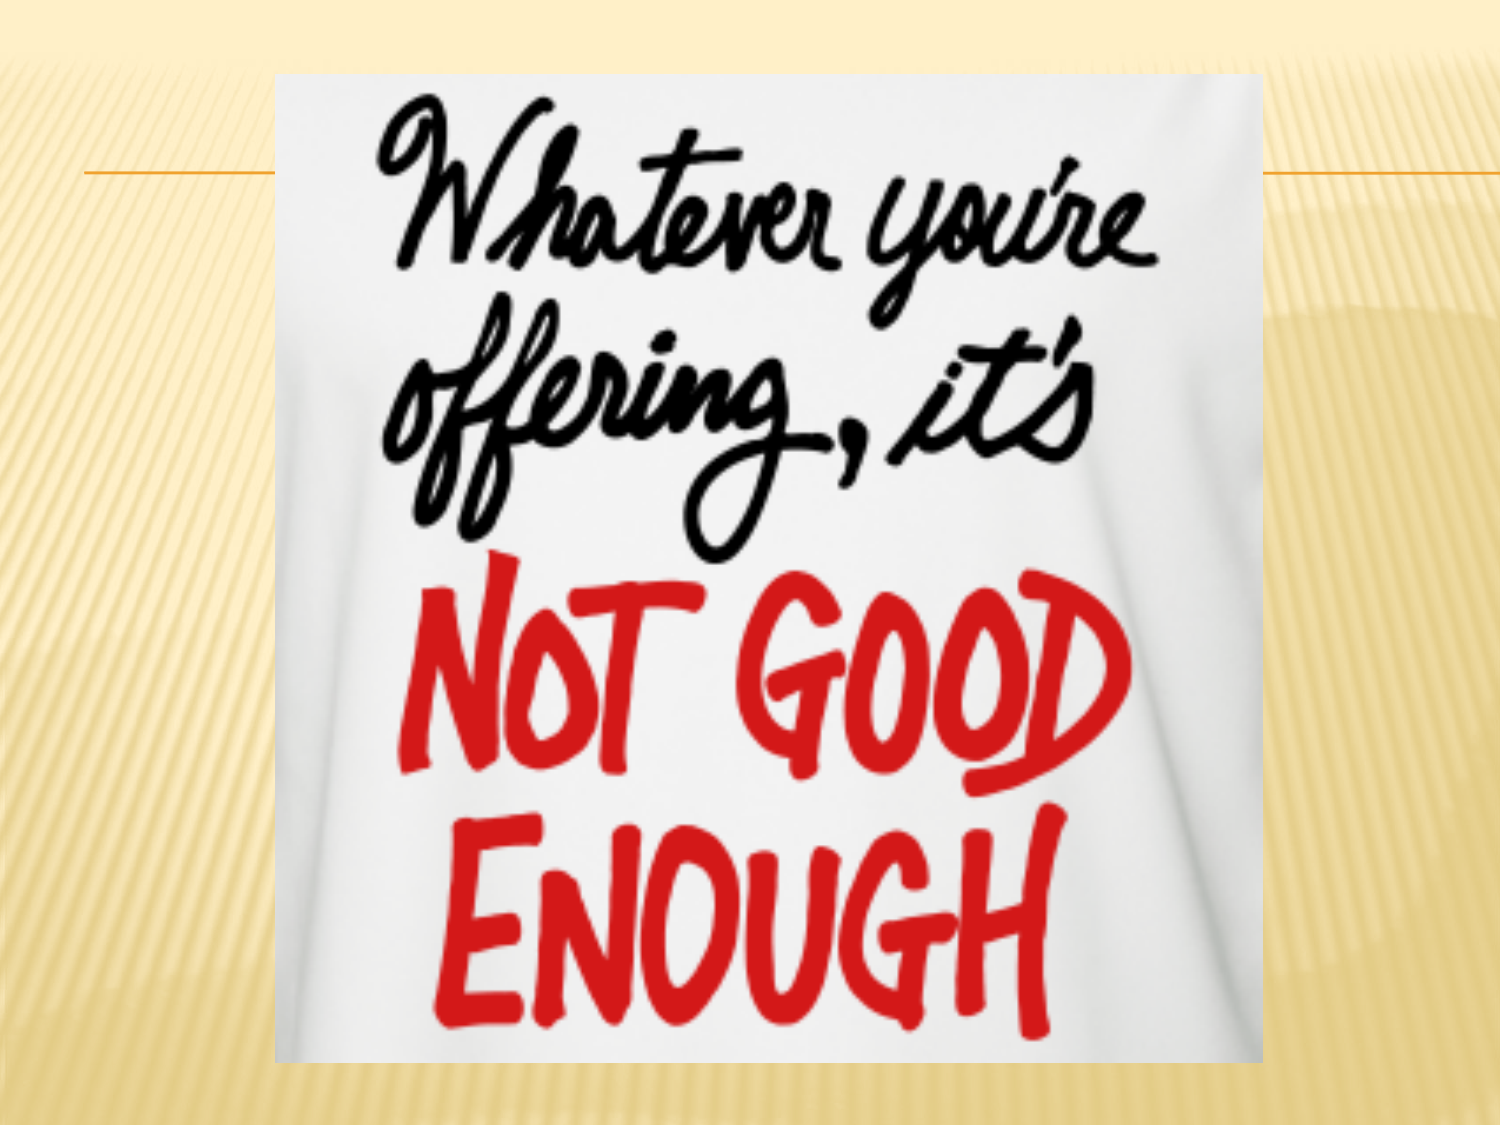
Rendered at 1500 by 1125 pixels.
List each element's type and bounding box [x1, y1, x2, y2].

picture [274, 74, 1263, 1063]
